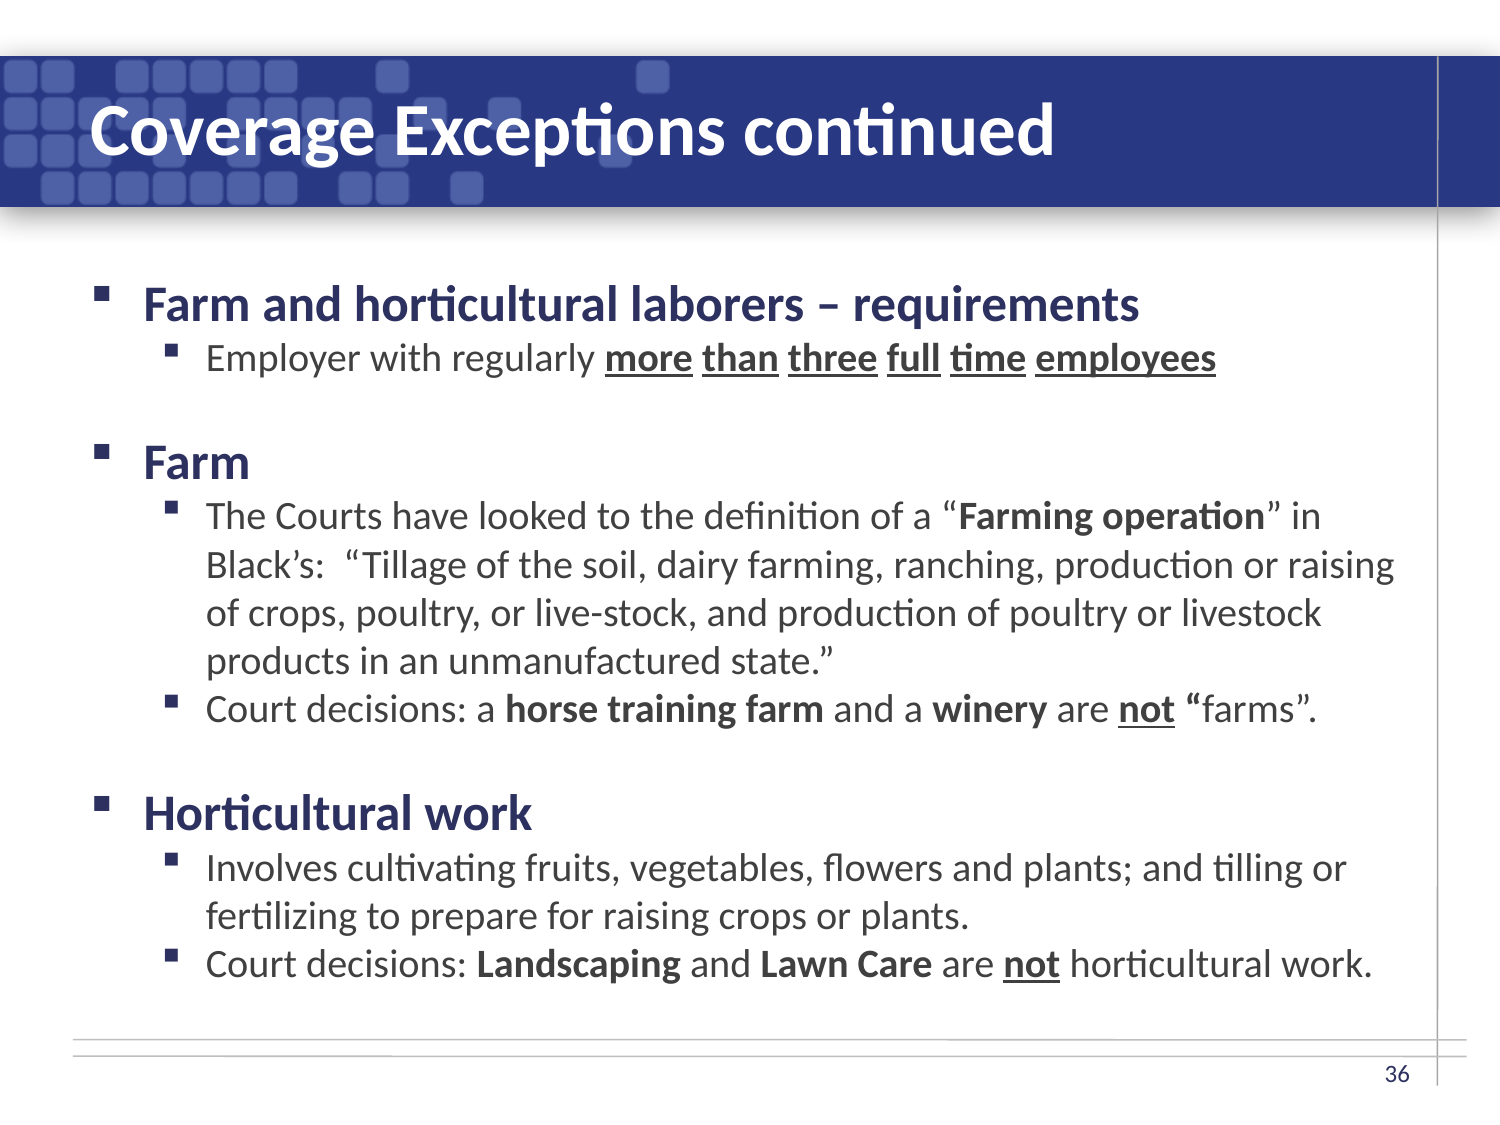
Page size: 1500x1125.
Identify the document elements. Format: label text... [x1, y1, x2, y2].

title Coverage Exceptions continued [75, 32, 1425, 220]
list Farm and horticultural laborers – requirements Employer with regularly more than three full time employees Farm The Courts have looked to the definition of a “Farming operation” in Black’s: “Tillage of the soil, dairy farming, ranching, production or raising of crops, poultry, or live-stock, and production of poultry or livestock products in an unmanufactured state.” Court decisions: a horse training farm and a winery are not “farms”. Horticultural work Involves cultivating fruits, vegetables, flowers and plants; and tilling or fertilizing to prepare for raising crops or plants. Court decisions: Landscaping and Lawn Care are not horticultural work. [75, 262, 1450, 1005]
slide_number 36 [1074, 1042, 1425, 1103]
